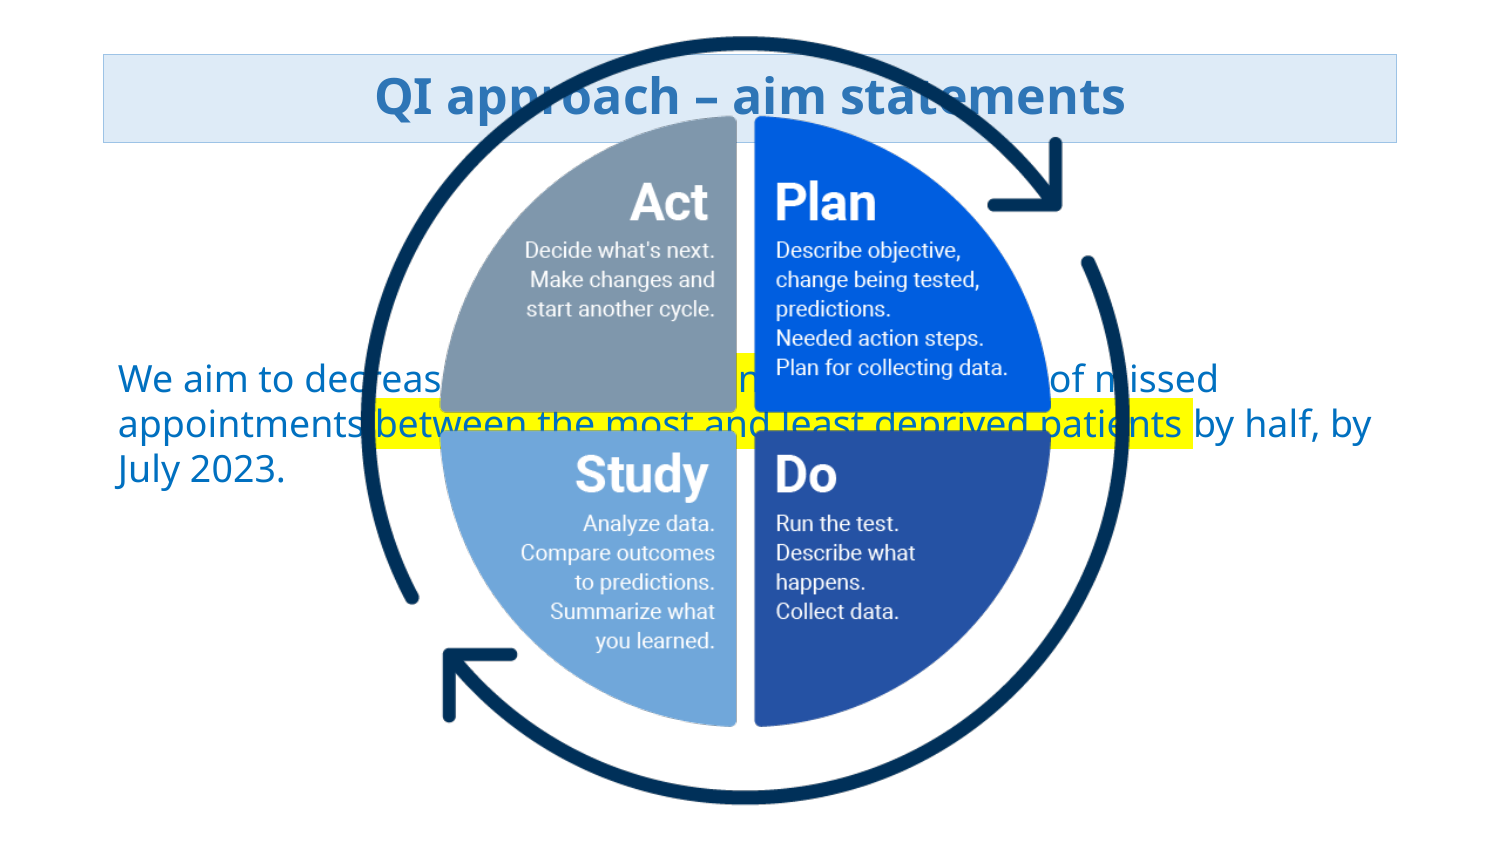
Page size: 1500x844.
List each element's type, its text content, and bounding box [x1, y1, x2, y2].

title QI approach – aim statements [103, 54, 280, 143]
title QI approach – aim statements [1220, 54, 1397, 143]
text_box We aim to decrease the difference in the percentage of missed appointments between the most and least deprived patients by half, by July 2023. [1220, 347, 1397, 498]
picture [280, 21, 1220, 823]
text_box We aim to decrease the difference in the percentage of missed appointments between the most and least deprived patients by half, by July 2023. [103, 347, 280, 498]
